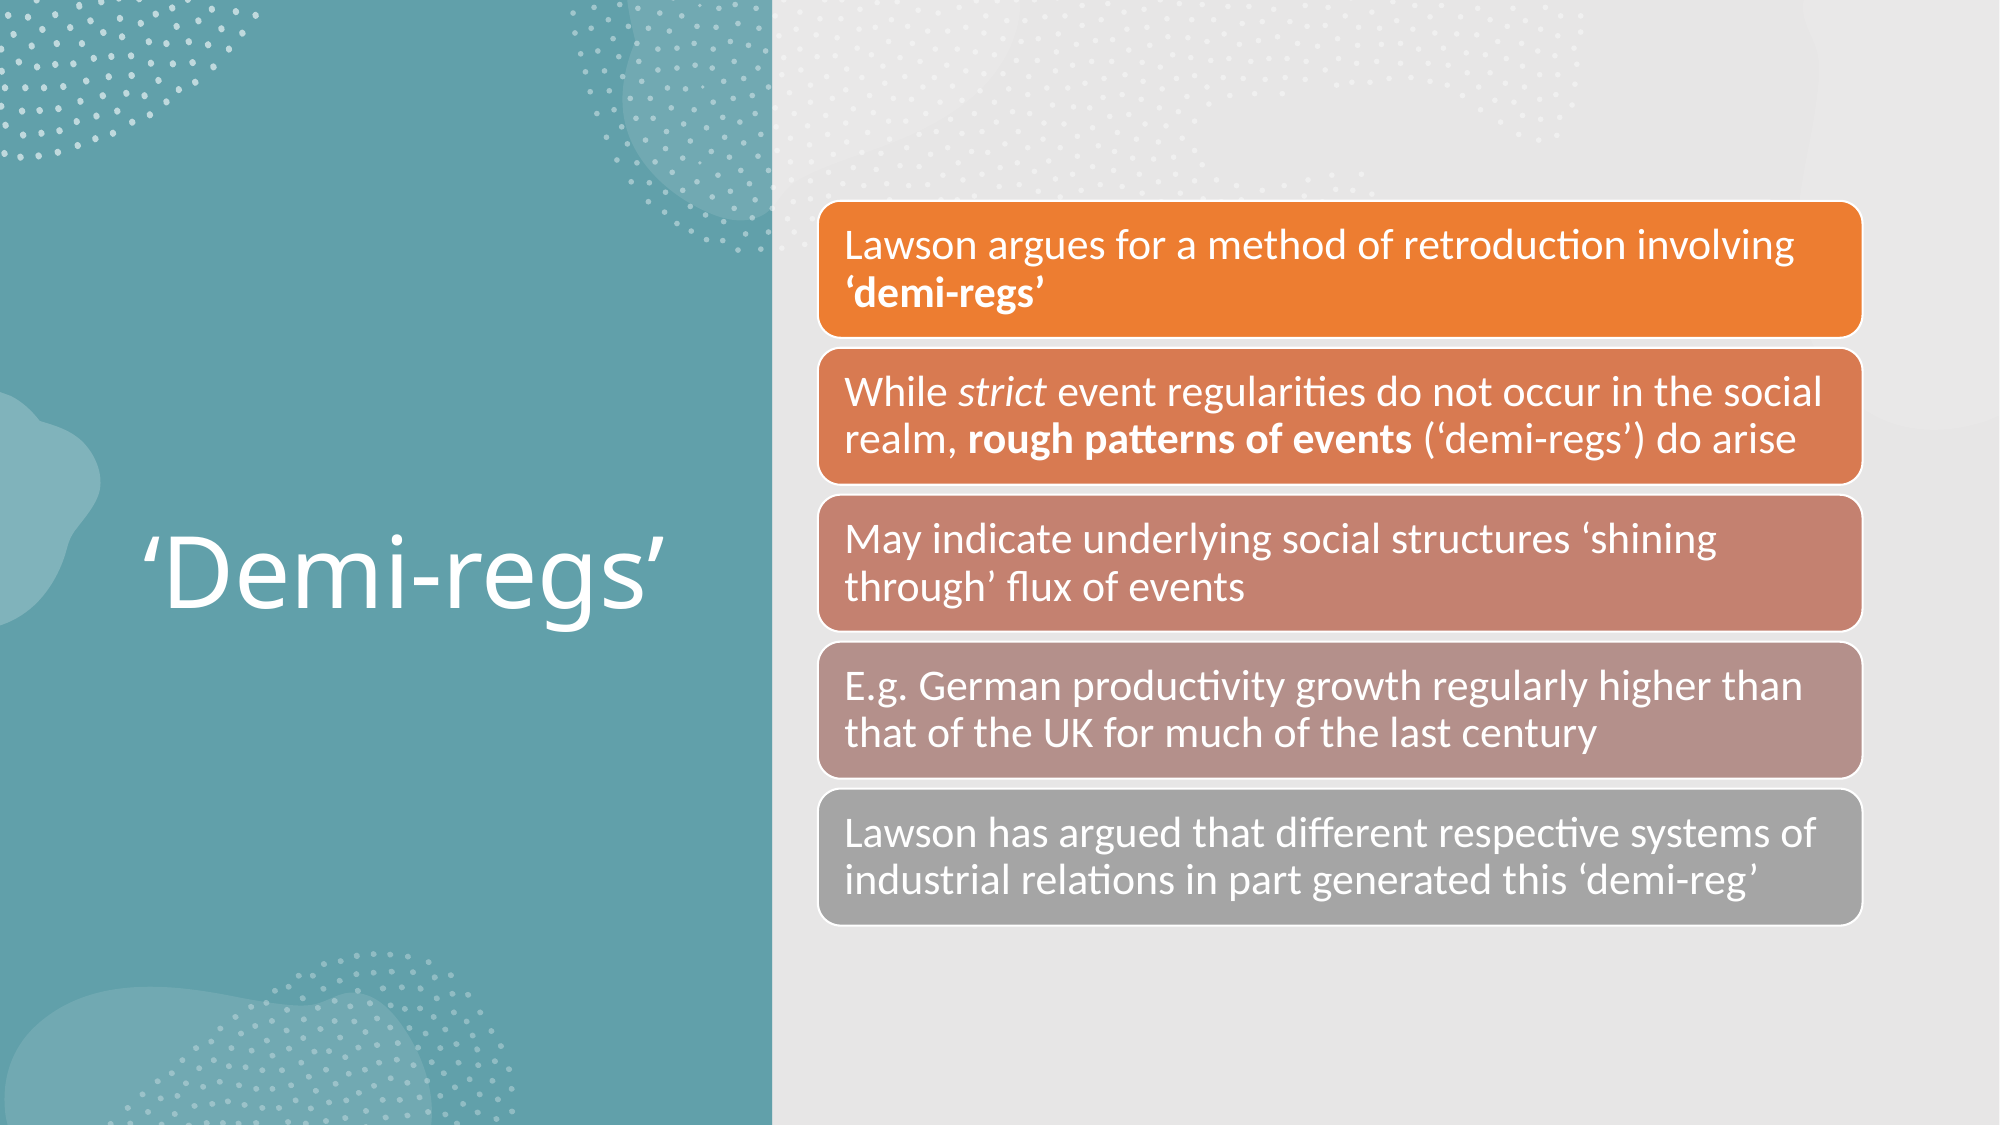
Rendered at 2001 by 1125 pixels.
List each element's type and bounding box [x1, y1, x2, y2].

text_box [817, 37, 1863, 1089]
text_box [0, 0, 2000, 1125]
